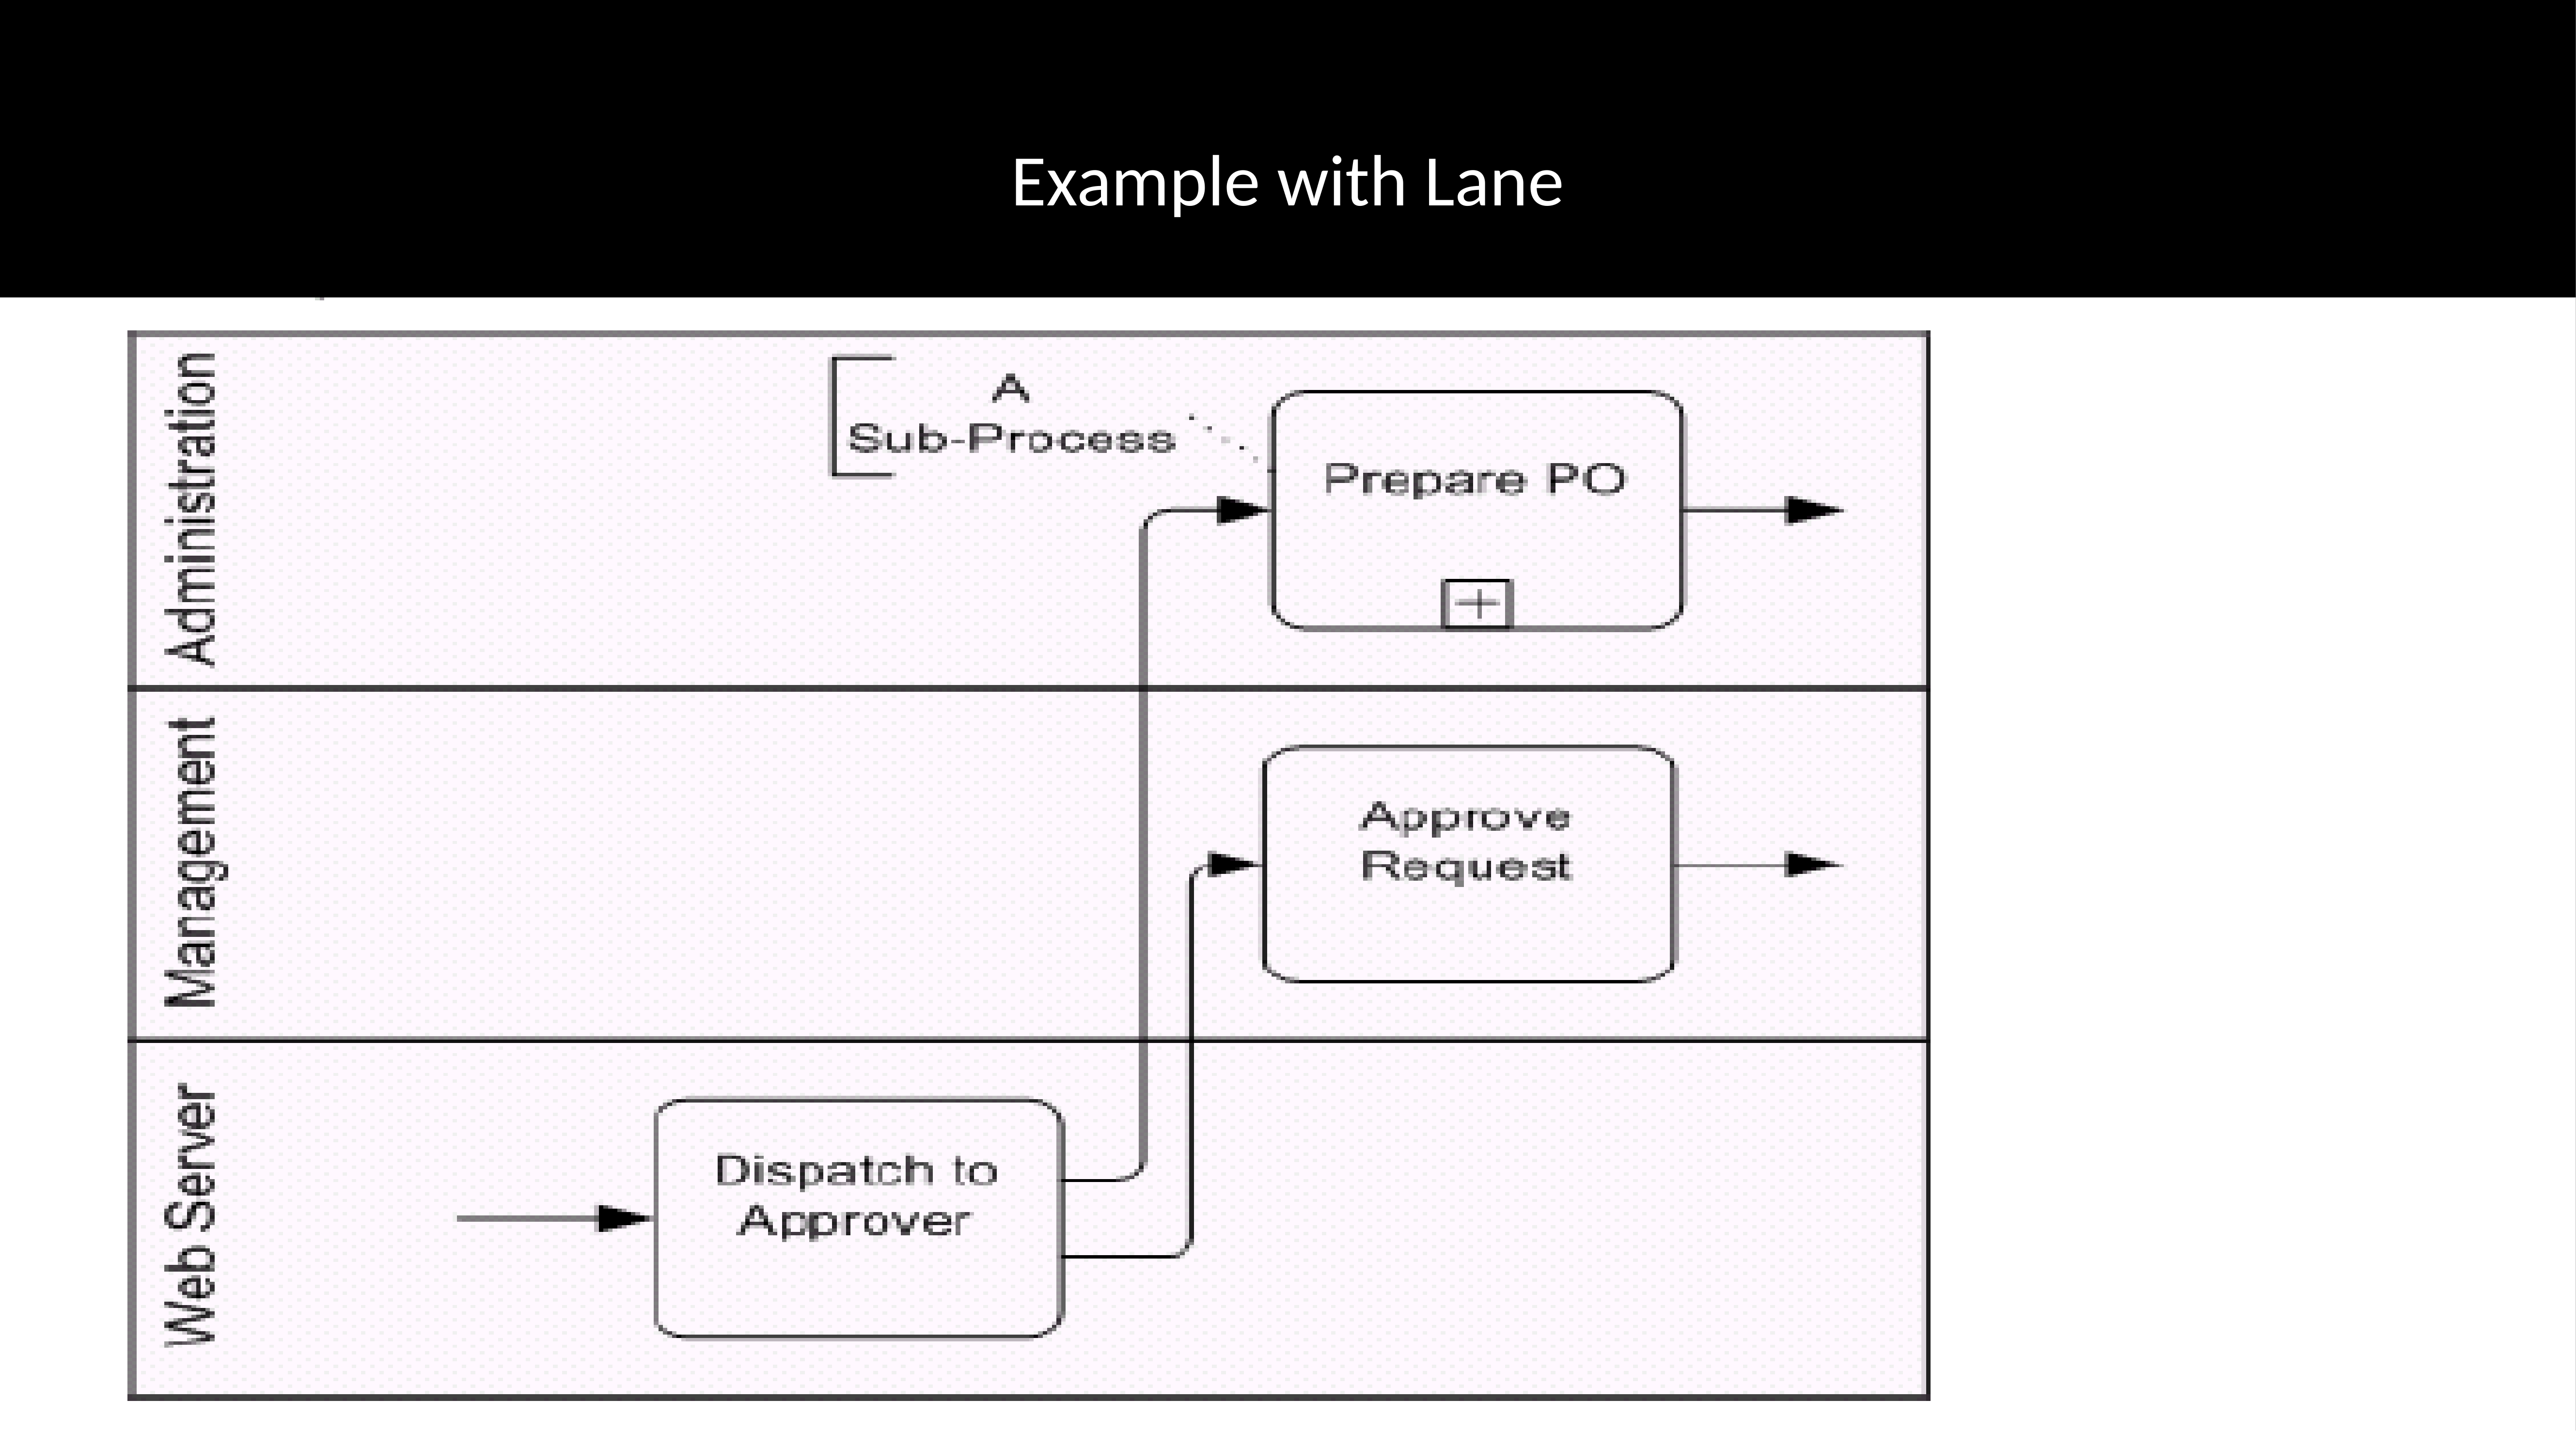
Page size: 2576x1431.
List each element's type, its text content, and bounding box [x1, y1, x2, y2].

picture [0, 297, 2576, 1431]
title Example with Lane [128, 57, 2447, 296]
